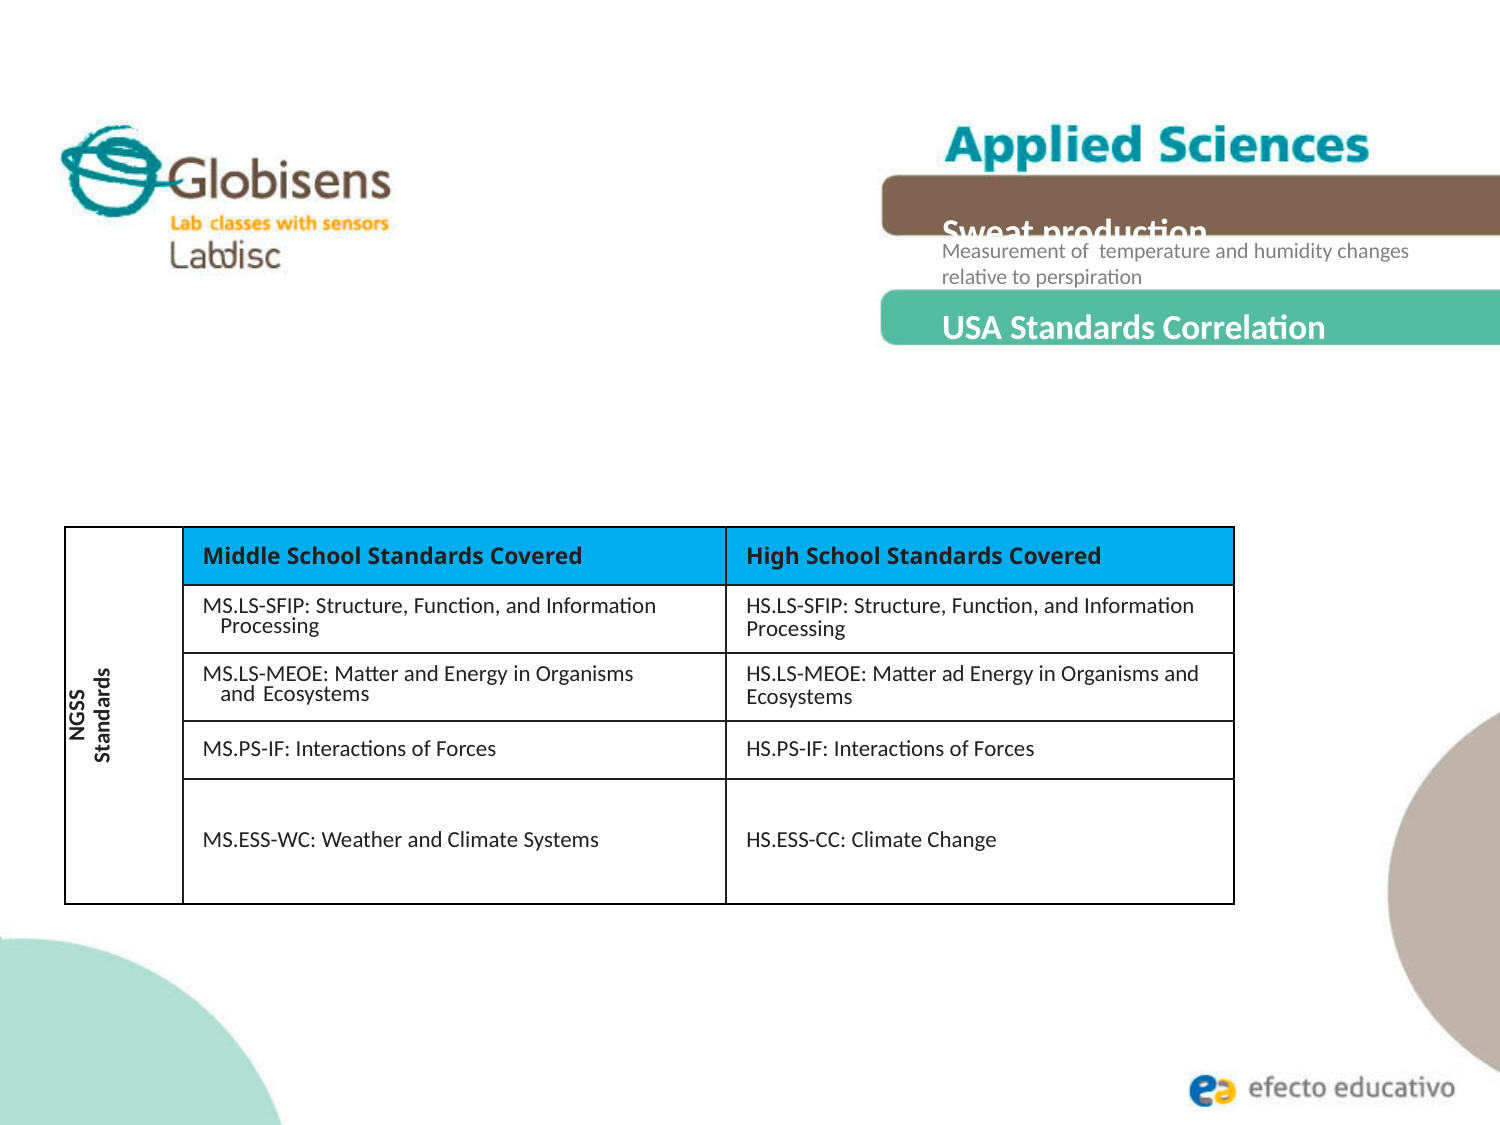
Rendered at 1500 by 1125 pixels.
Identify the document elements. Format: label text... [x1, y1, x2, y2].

table_cell HS.PS-IF: Interactions of Forces [727, 722, 1233, 778]
text_box Sweat production [927, 192, 1475, 228]
table_cell MS.ESS-WC: Weather and Climate Systems [184, 780, 725, 903]
table_header High School Standards Covered [727, 528, 1233, 584]
table_cell HS.LS-MEOE: Matter ad Energy in Organisms and Ecosystems [727, 654, 1233, 720]
table_header Middle School Standards Covered [184, 528, 725, 584]
text_box USA Standards Correlation [927, 305, 1483, 374]
picture [0, 0, 1500, 1125]
table_cell MS.PS-IF: Interactions of Forces [184, 722, 725, 778]
table_cell MS.LS-SFIP: Structure, Function, and Information Processing [184, 586, 725, 652]
table_header NGSS Standards [66, 528, 182, 903]
table_cell HS.LS-SFIP: Structure, Function, and Information Processing [727, 586, 1233, 652]
table_cell MS.LS-MEOE: Matter and Energy in Organisms and Ecosystems [184, 654, 725, 720]
table_cell HS.ESS-CC: Climate Change [727, 780, 1233, 903]
text_box Measurement of temperature and humidity changes relative to perspiration [927, 228, 1475, 296]
